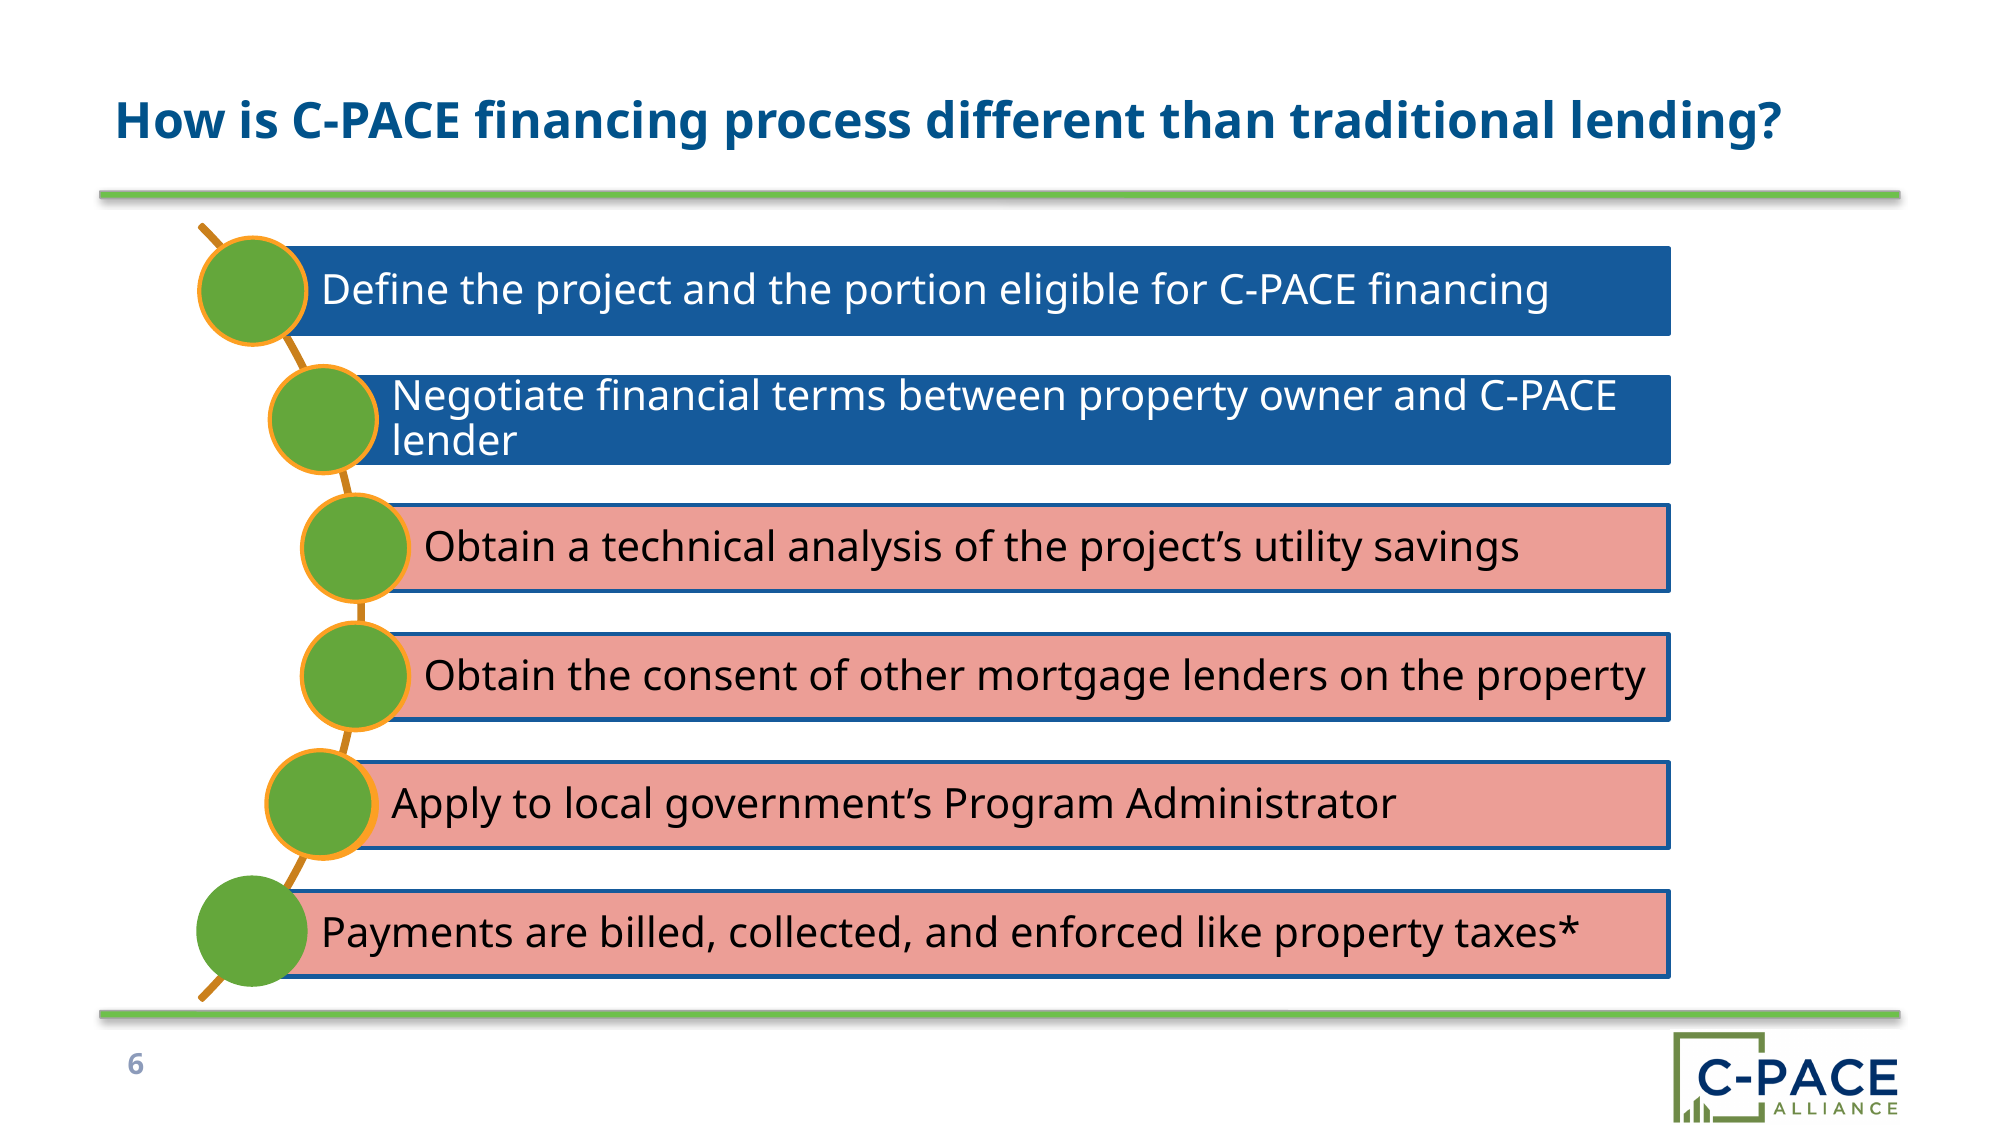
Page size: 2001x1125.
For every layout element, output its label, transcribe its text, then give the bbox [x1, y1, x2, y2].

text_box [187, 205, 1681, 1020]
picture [1670, 1029, 1900, 1125]
title How is C-PACE financing process different than traditional lending? [99, 45, 1900, 191]
slide_number 6 [112, 1035, 580, 1096]
